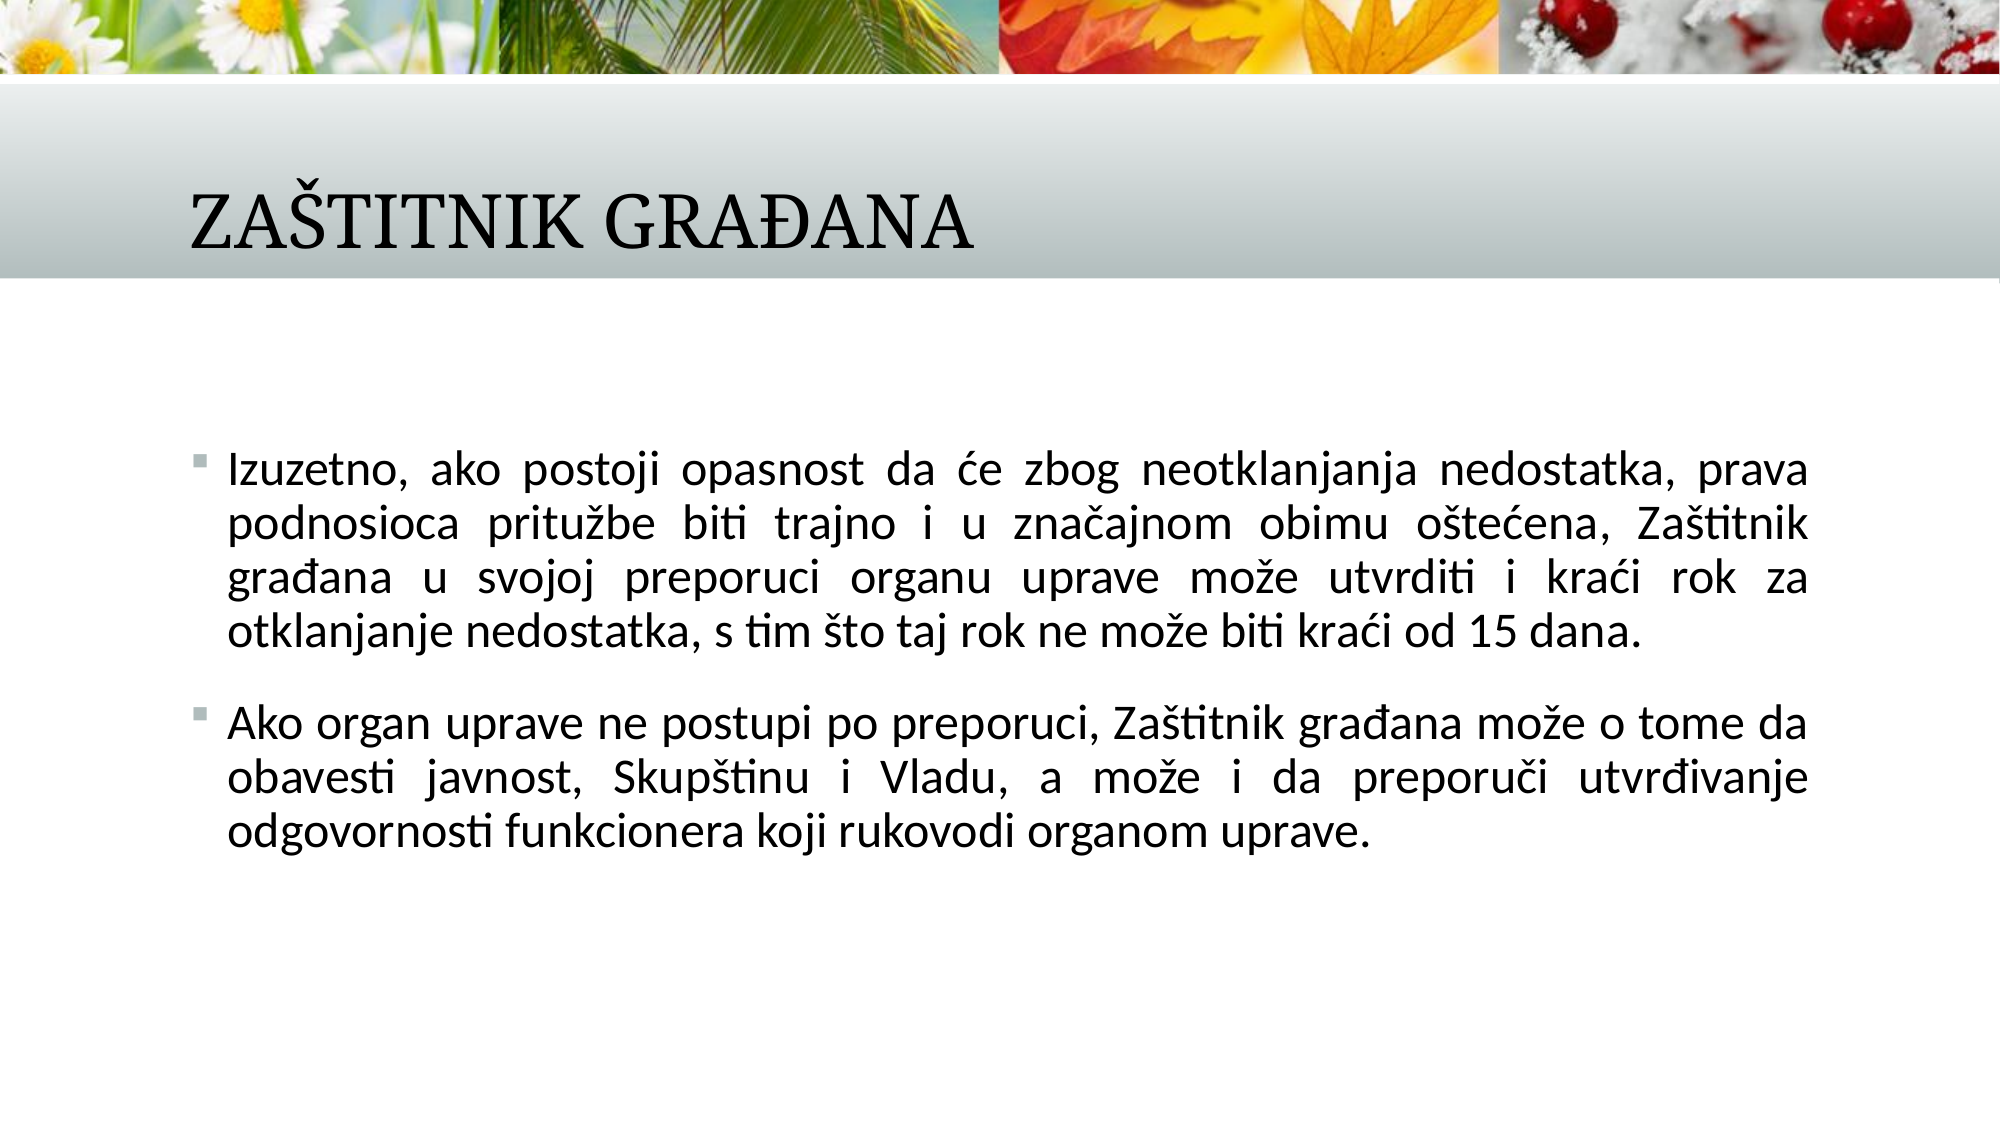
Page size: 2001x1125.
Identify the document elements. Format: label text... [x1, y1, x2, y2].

picture [0, 0, 2000, 74]
title Zaštitnik građana [174, 92, 1825, 273]
list Izuzetno, ako postoji opasnost da će zbog neotklanjanja nedostatka, prava podnosioca pritužbe biti trajno i u značajnom obimu oštećena, Zaštitnik građana u svojoj preporuci organu uprave može utvrditi i kraći rok za otklanjanje nedostatka, s tim što taj rok ne može biti kraći od 15 dana. Ako organ uprave ne postupi po preporuci, Zaštitnik građana može o tome da obavesti javnost, Skupštinu i Vladu, a može i da preporuči utvrđivanje odgovornosti funkcionera koji rukovodi organom uprave. [174, 337, 1825, 1050]
